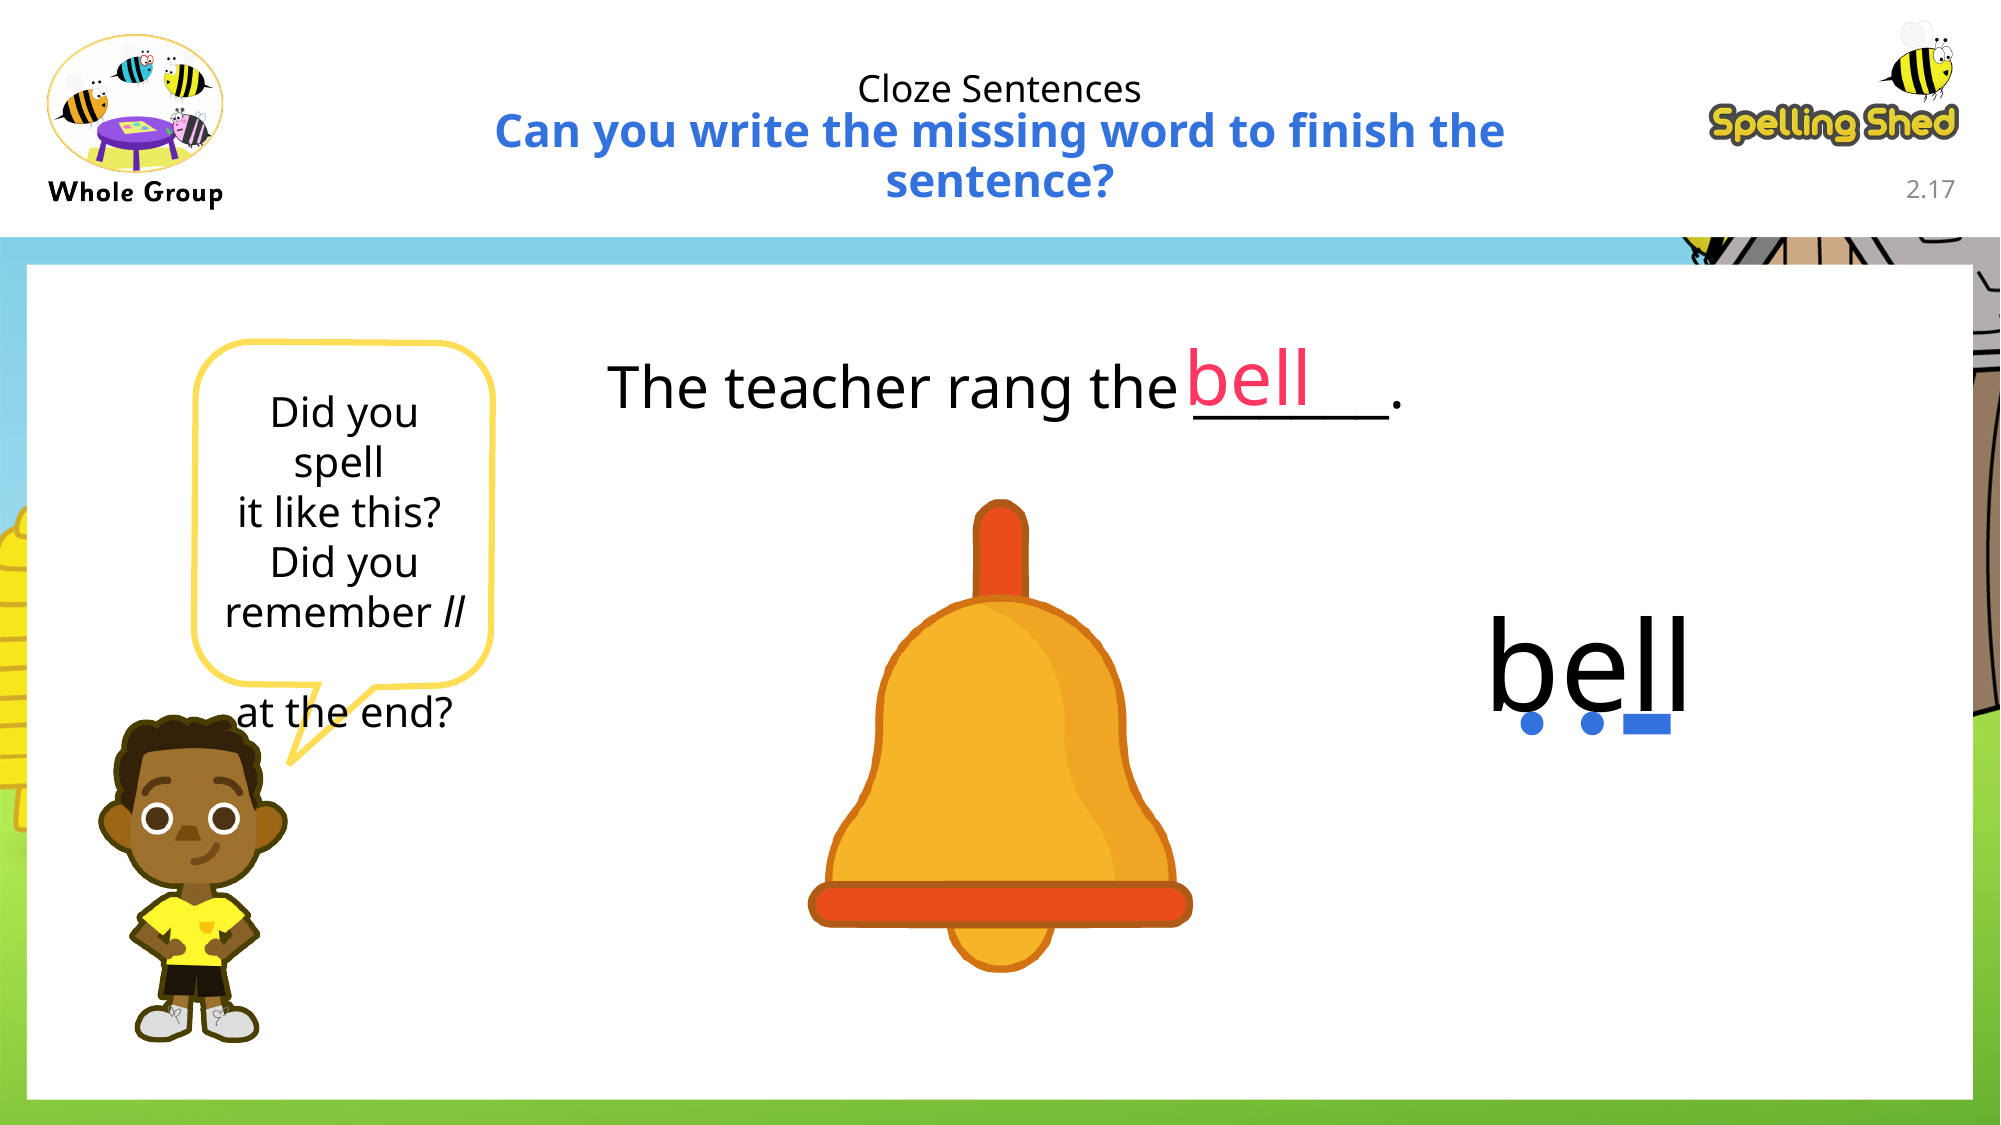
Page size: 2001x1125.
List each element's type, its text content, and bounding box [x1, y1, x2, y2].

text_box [1520, 711, 1671, 736]
picture [46, 34, 224, 210]
list Cloze Sentences [573, 62, 1427, 115]
text_box bell [1468, 579, 1711, 745]
slide_number 2.16 [1876, 160, 1971, 221]
text_box bell [1161, 323, 1336, 428]
list Can you write the missing word to finish the sentence? [362, 127, 1638, 188]
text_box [98, 331, 501, 1043]
picture [0, 238, 2000, 1125]
text_box The teacher rang the ______. [521, 350, 1492, 463]
picture [1697, 8, 1973, 156]
